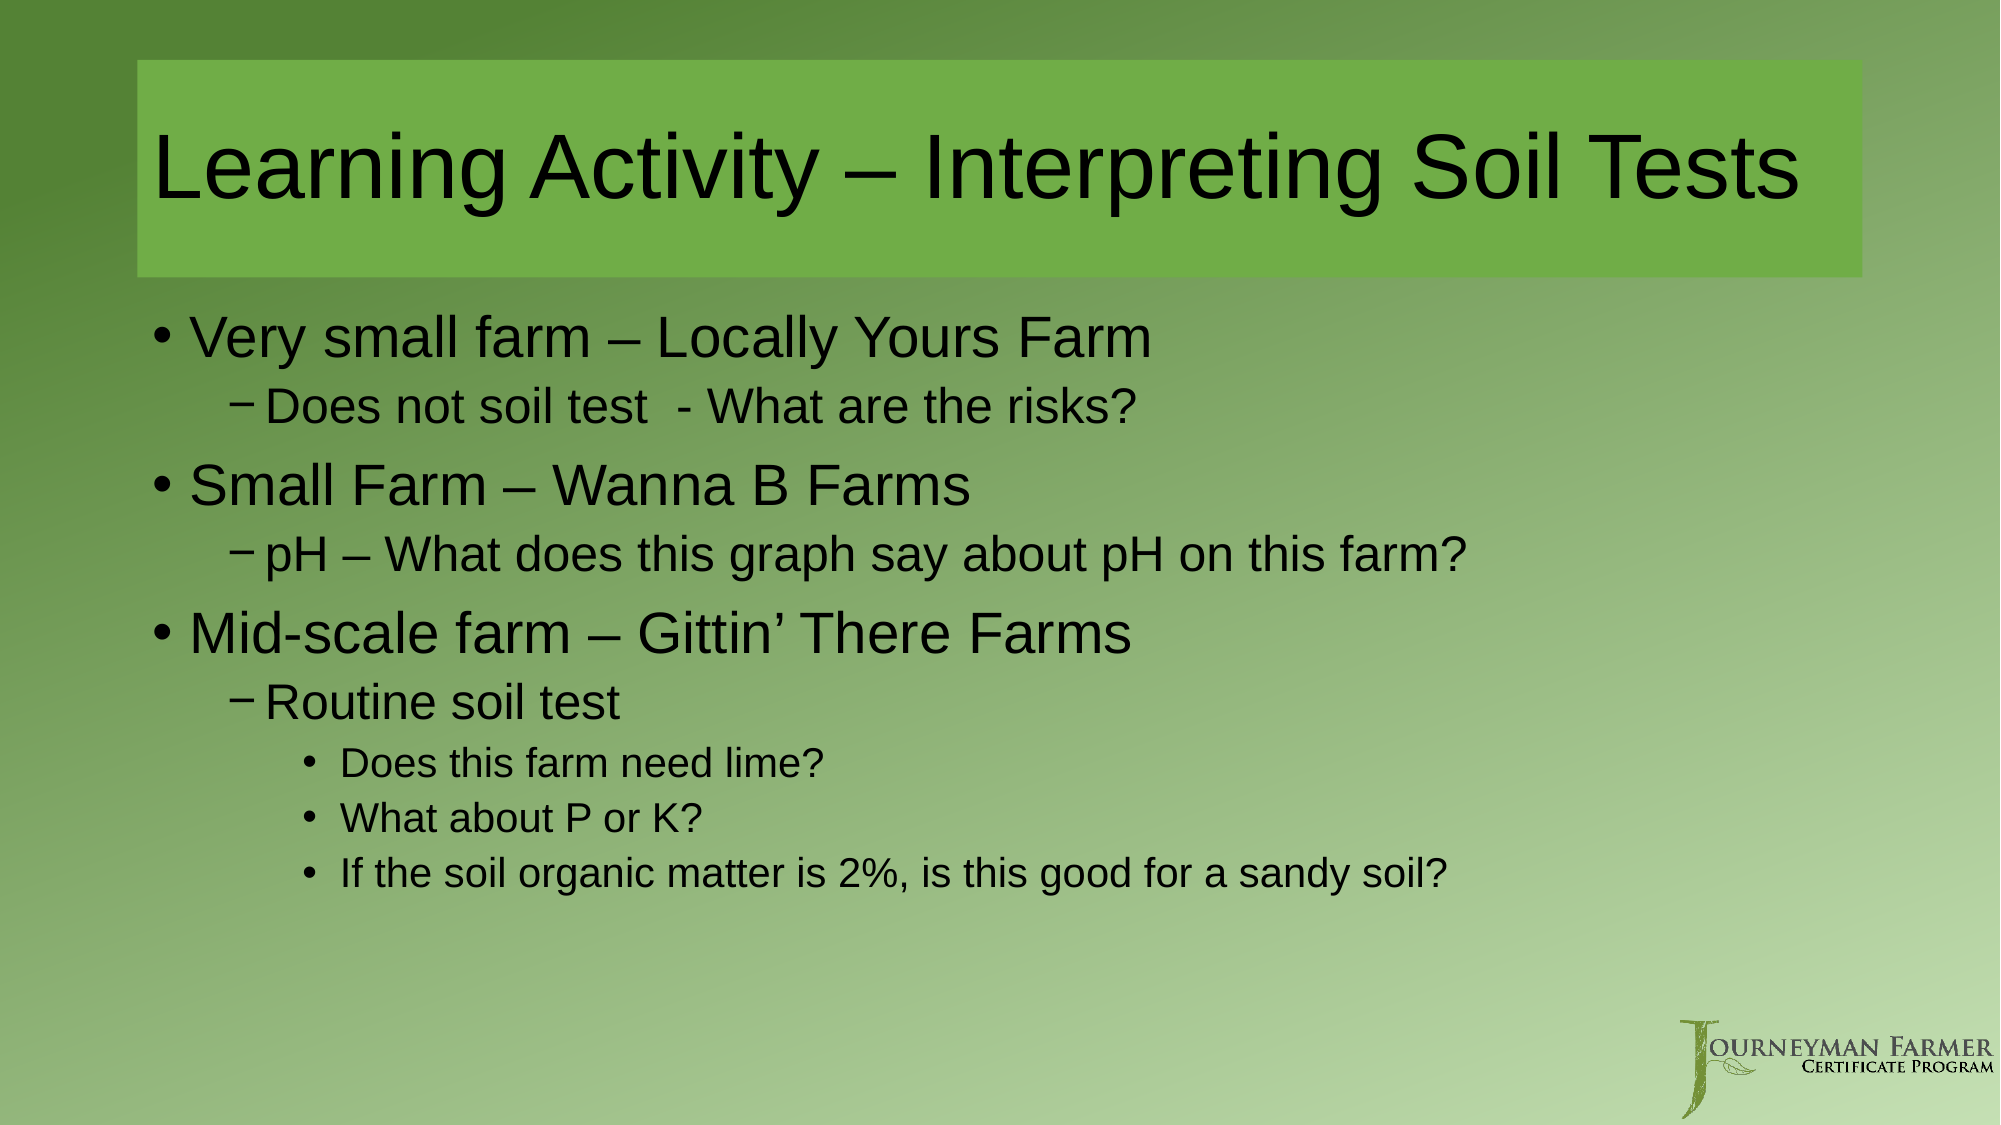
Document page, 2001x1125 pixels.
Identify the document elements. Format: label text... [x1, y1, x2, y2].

list Very small farm – Locally Yours Farm Does not soil test - What are the risks? Small Farm – Wanna B Farms pH – What does this graph say about pH on this farm? Mid-scale farm – Gittin’ There Farms Routine soil test Does this farm need lime? What about P or K? If the soil organic matter is 2%, is this good for a sandy soil? [137, 299, 1863, 1014]
title Learning Activity – Interpreting Soil Tests [137, 59, 1863, 278]
picture [1680, 1020, 1994, 1119]
